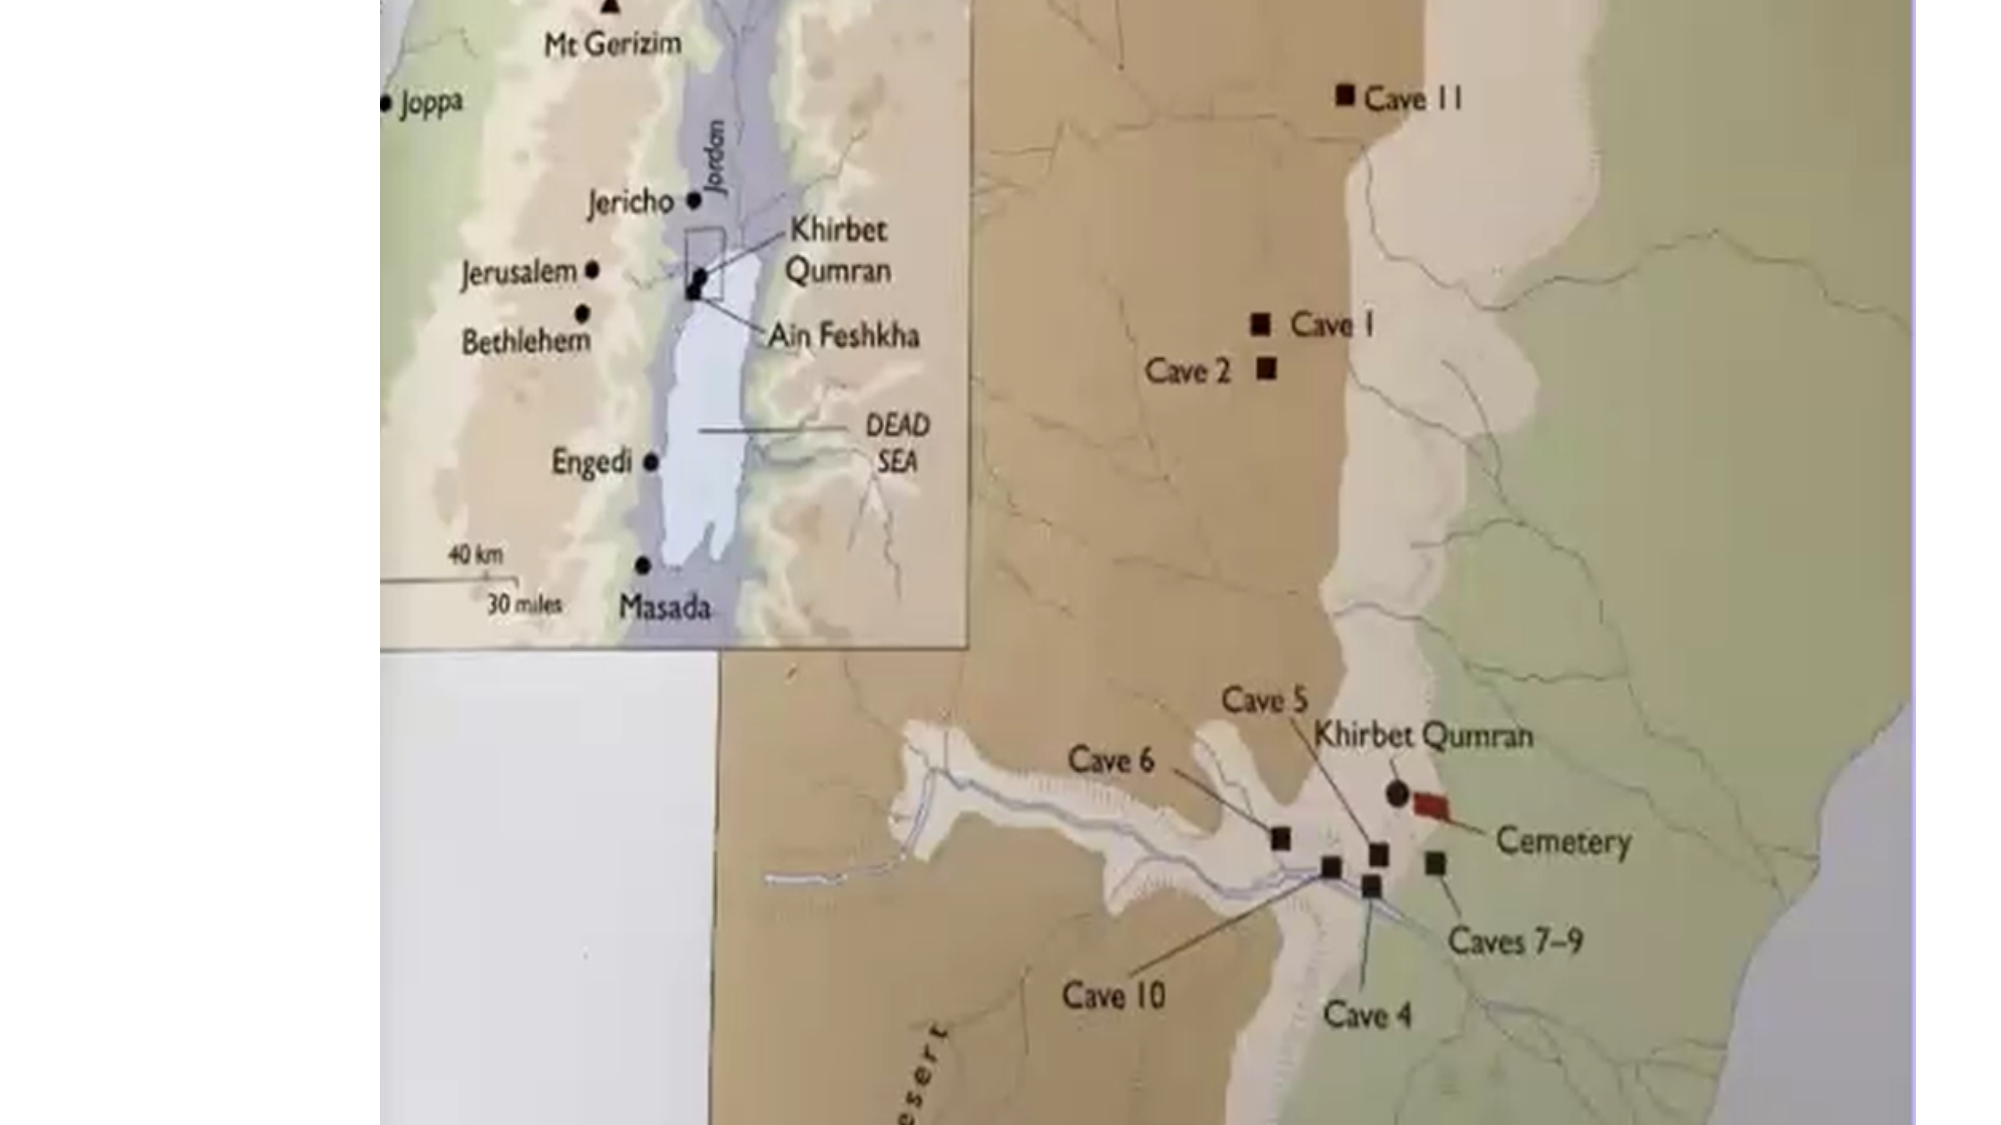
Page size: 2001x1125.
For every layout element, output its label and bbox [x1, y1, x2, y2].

picture [379, 0, 1916, 1125]
